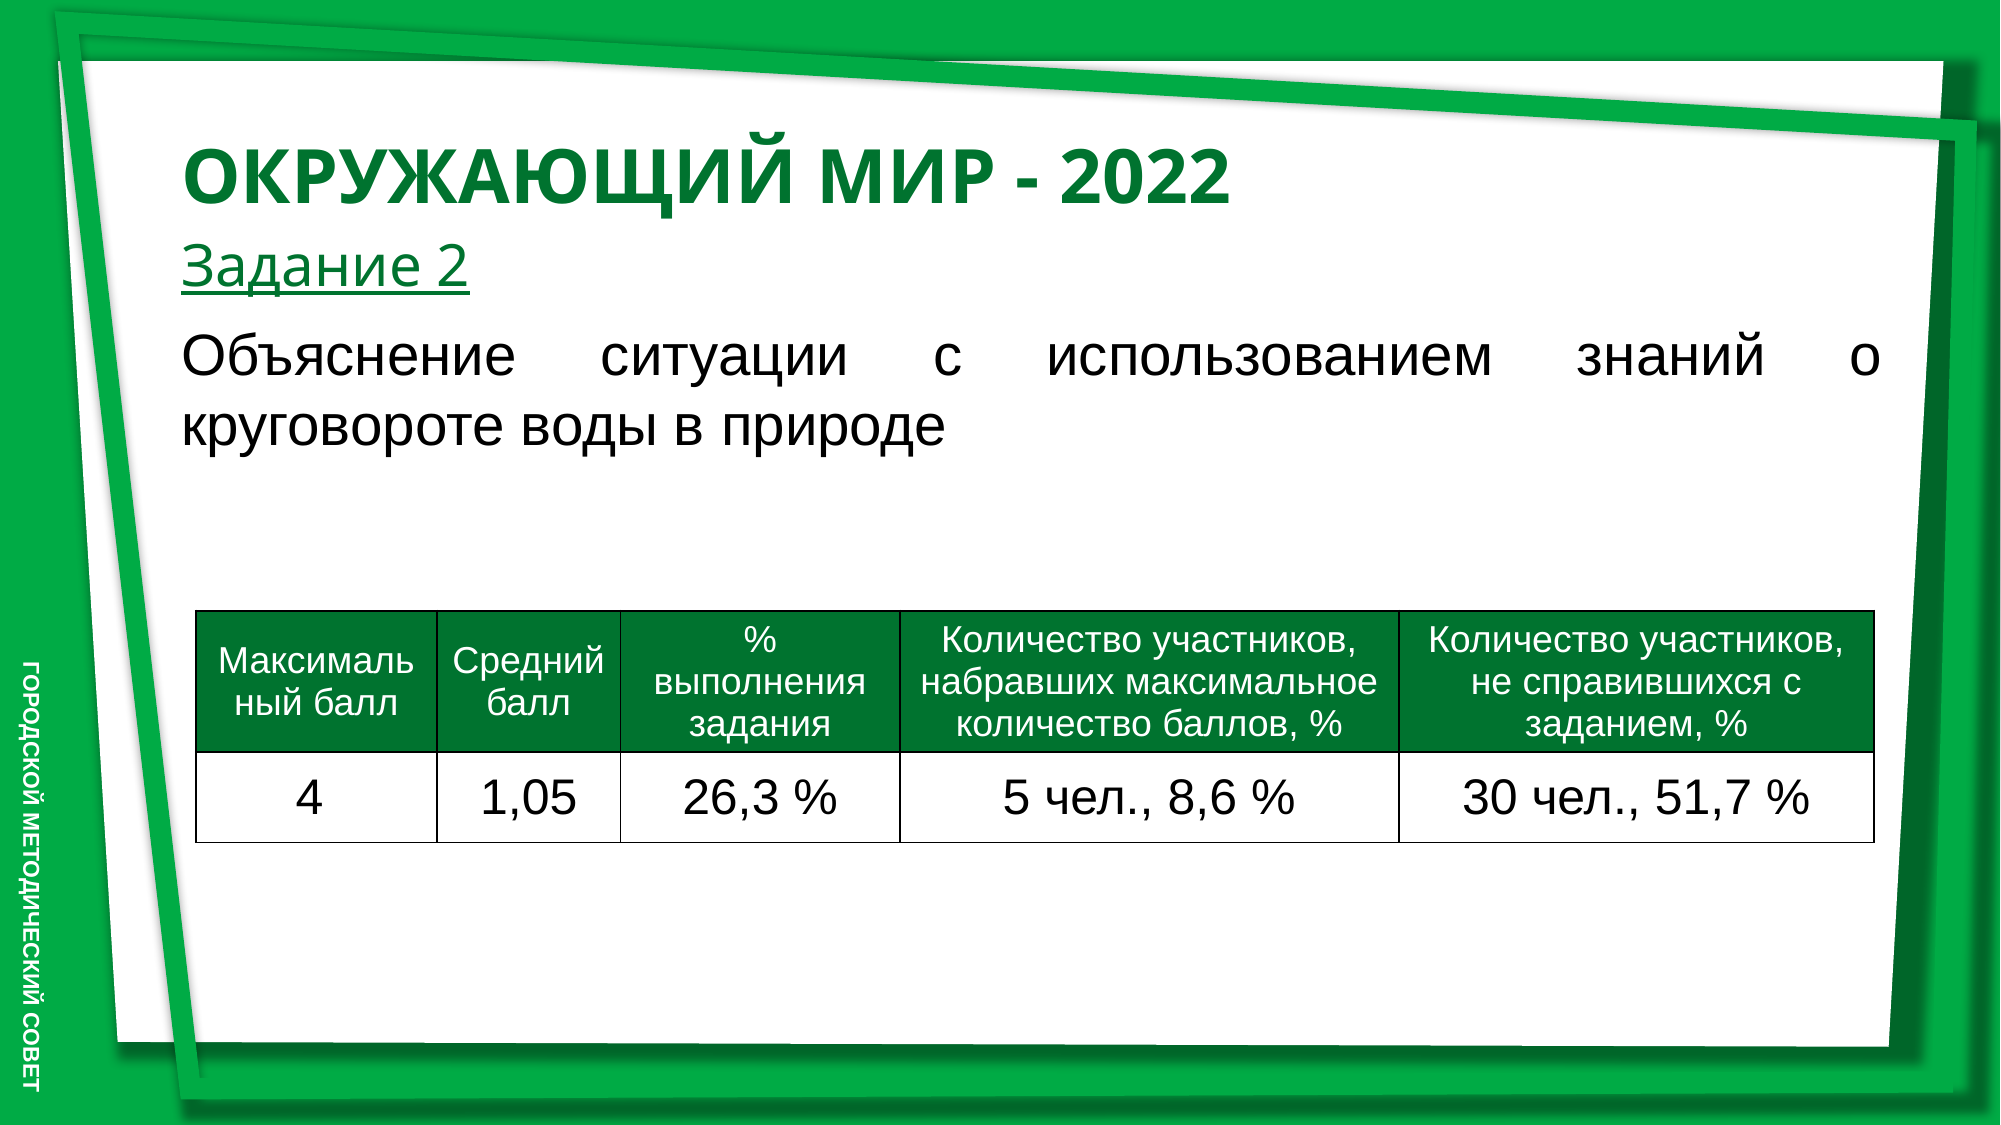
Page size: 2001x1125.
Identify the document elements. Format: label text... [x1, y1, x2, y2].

table_cell 4 [197, 753, 436, 842]
table_header Количество участников, набравших максимальное количество баллов, % [901, 612, 1398, 751]
table_header % выполнения задания [621, 612, 899, 751]
text_box ОКРУЖАЮЩИЙ МИР - 2022 [166, 121, 1271, 227]
text_box Объяснение ситуации с использованием знаний о круговороте воды в природе [166, 309, 1898, 416]
table_header Средний балл [438, 612, 620, 751]
table_cell 30 чел., 51,7 % [1400, 753, 1873, 842]
table_cell 1,05 [438, 753, 620, 842]
table_header Количество участников, не справившихся с заданием, % [1400, 612, 1873, 751]
table_header Максимальный балл [197, 612, 436, 751]
text_box Задание 2 [166, 220, 597, 309]
table_cell 5 чел., 8,6 % [901, 753, 1398, 842]
table_cell 26,3 % [621, 753, 899, 842]
